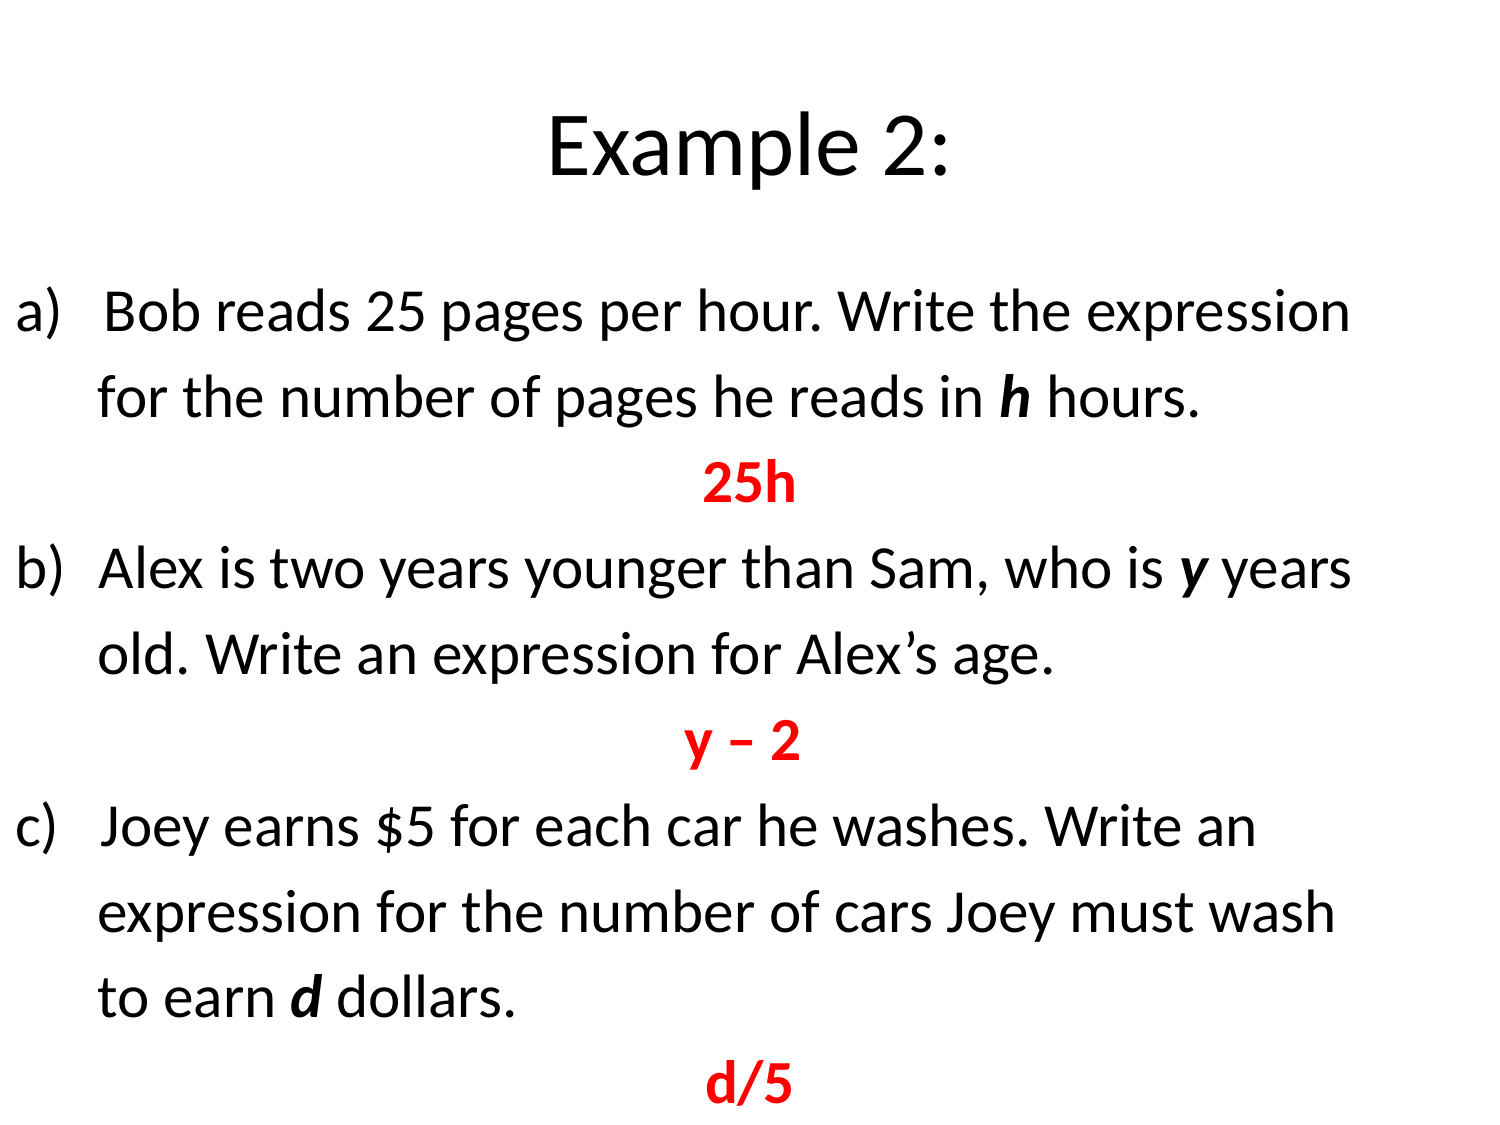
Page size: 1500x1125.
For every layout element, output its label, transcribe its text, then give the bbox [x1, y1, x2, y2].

title Example 2: [75, 45, 1425, 233]
list a) Bob reads 25 pages per hour. Write the expression for the number of pages he reads in h hours. 25h Alex is two years younger than Sam, who is y years old. Write an expression for Alex’s age. y – 2 c) Joey earns $5 for each car he washes. Write an expression for the number of cars Joey must wash to earn d dollars. d/5 [0, 262, 1500, 1125]
